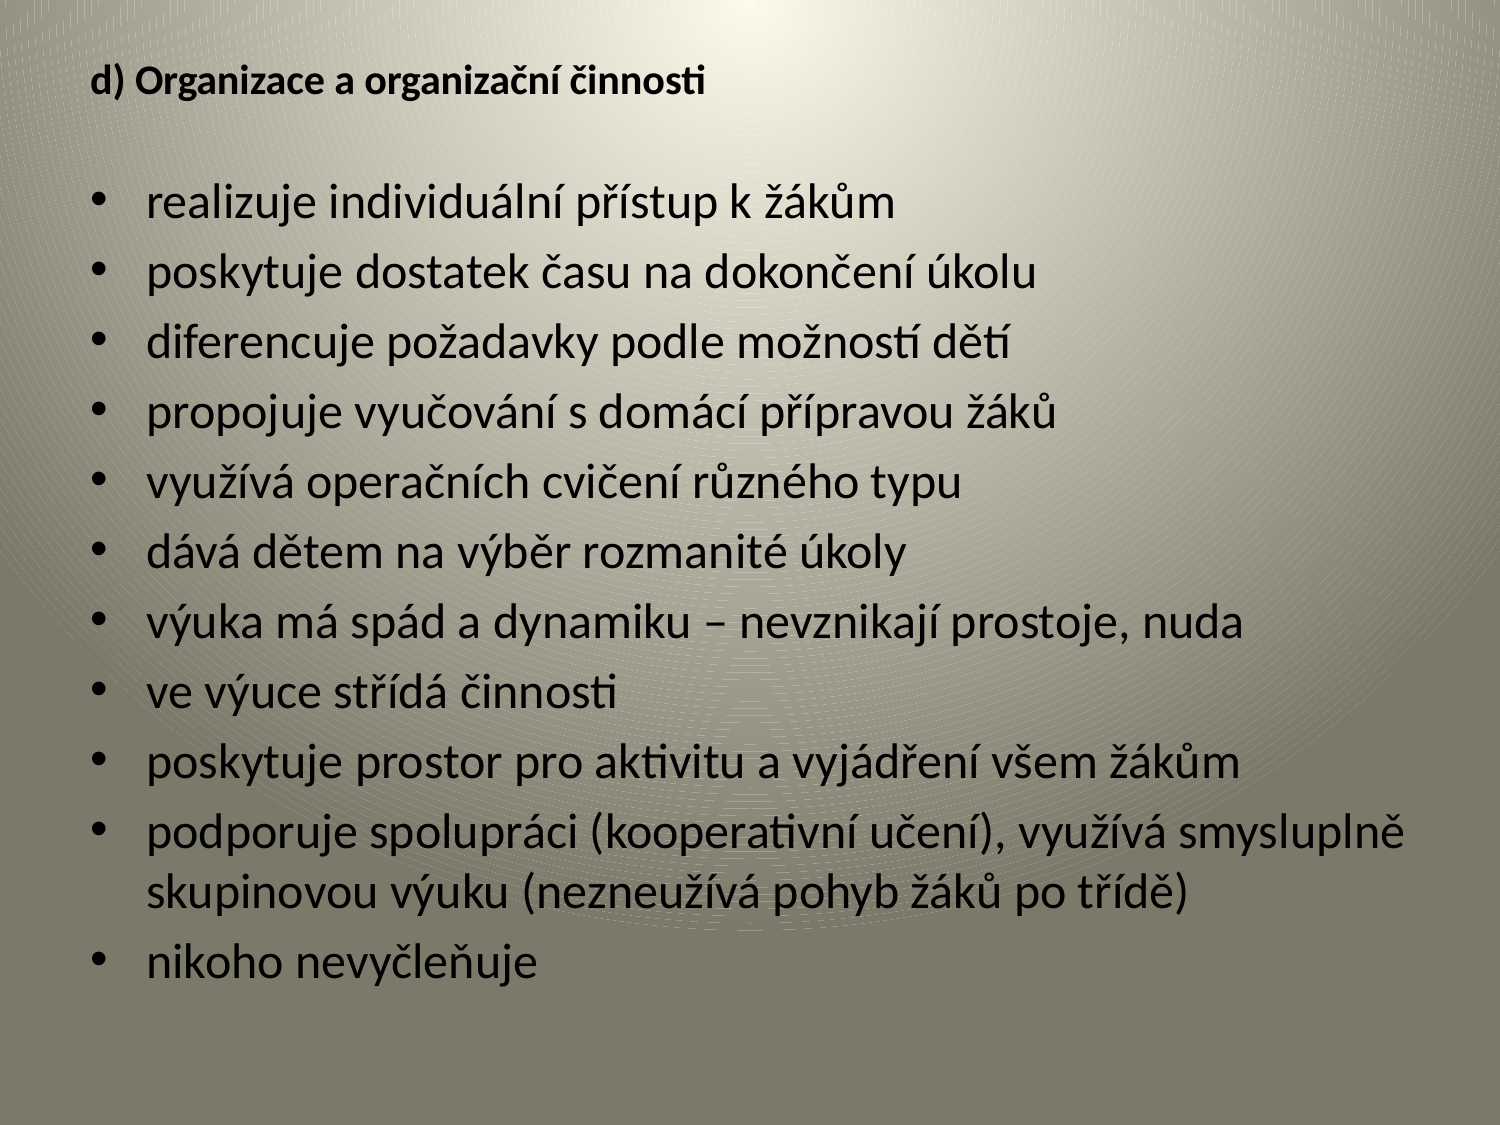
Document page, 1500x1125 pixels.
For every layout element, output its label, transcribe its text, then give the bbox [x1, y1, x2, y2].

list realizuje individuální přístup k žákům poskytuje dostatek času na dokončení úkolu diferencuje požadavky podle možností dětí propojuje vyučování s domácí přípravou žáků využívá operačních cvičení různého typu dává dětem na výběr rozmanité úkoly výuka má spád a dynamiku – nevznikají prostoje, nuda ve výuce střídá činnosti poskytuje prostor pro aktivitu a vyjádření všem žákům podporuje spolupráci (kooperativní učení), využívá smysluplně skupinovou výuku (nezneužívá pohyb žáků po třídě) nikoho nevyčleňuje [75, 160, 1425, 1005]
title d) Organizace a organizační činnosti [75, 45, 1425, 160]
